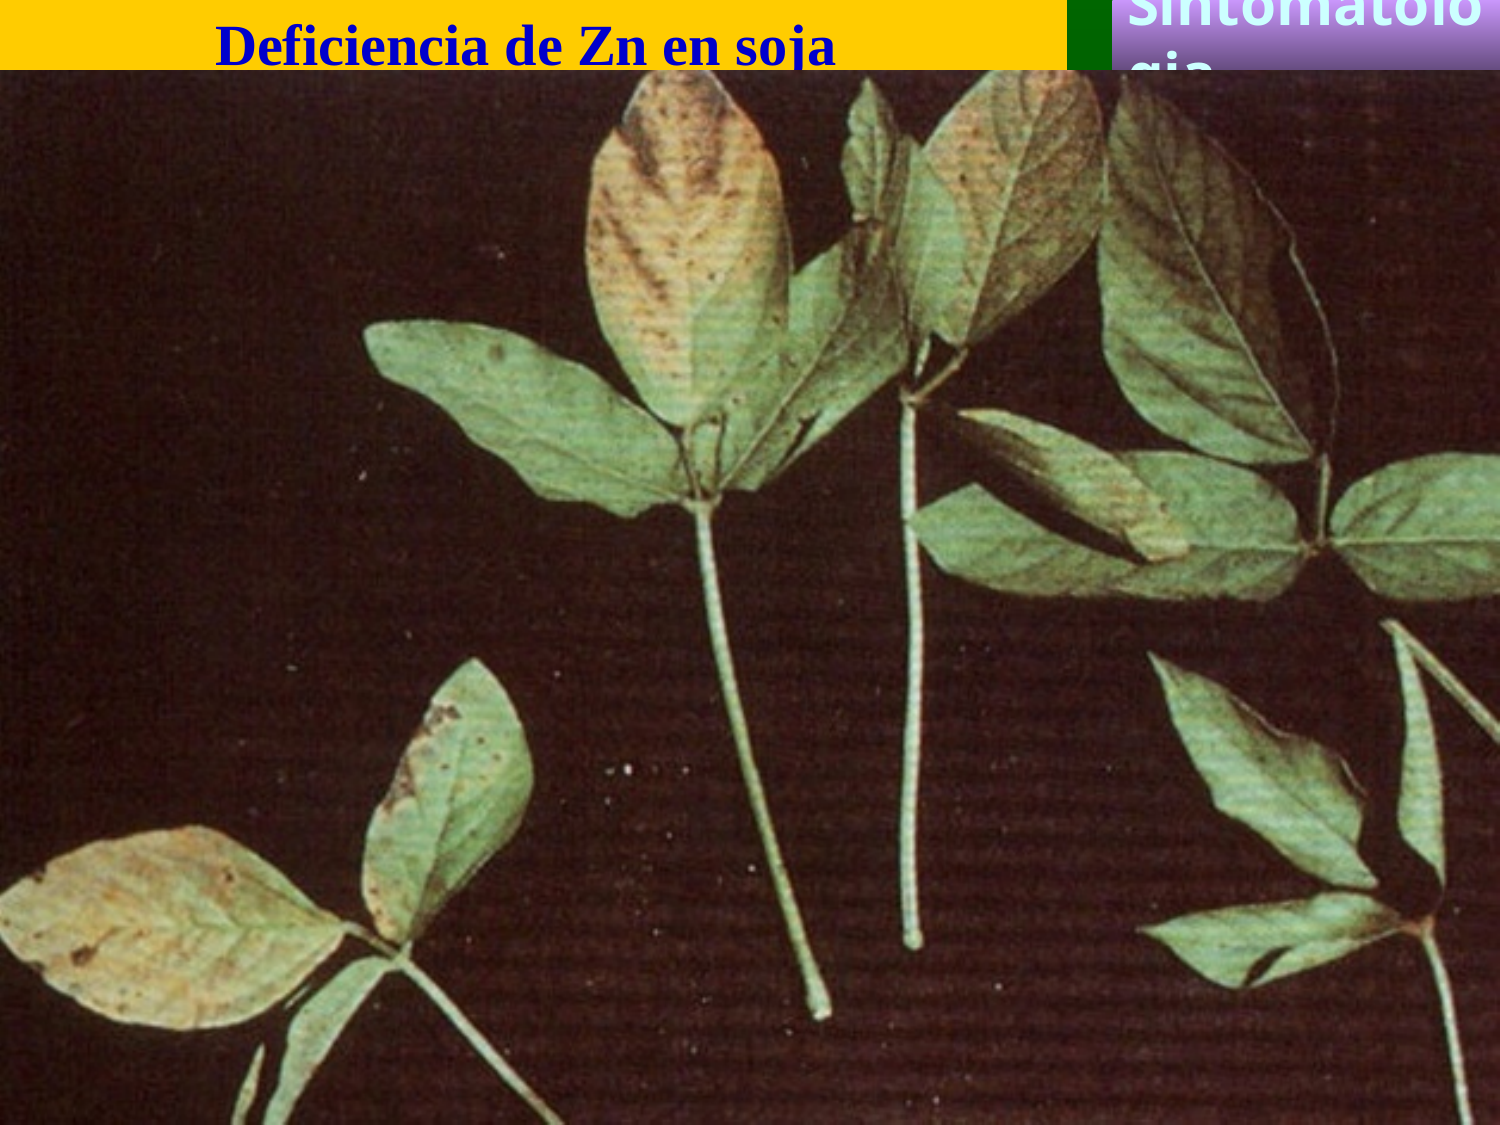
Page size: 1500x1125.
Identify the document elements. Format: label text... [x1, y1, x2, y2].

text_box Deficiencia de Zn en soja [0, 0, 1067, 70]
text_box Sintomatologia [1112, 0, 1500, 70]
picture [0, 70, 1500, 1125]
